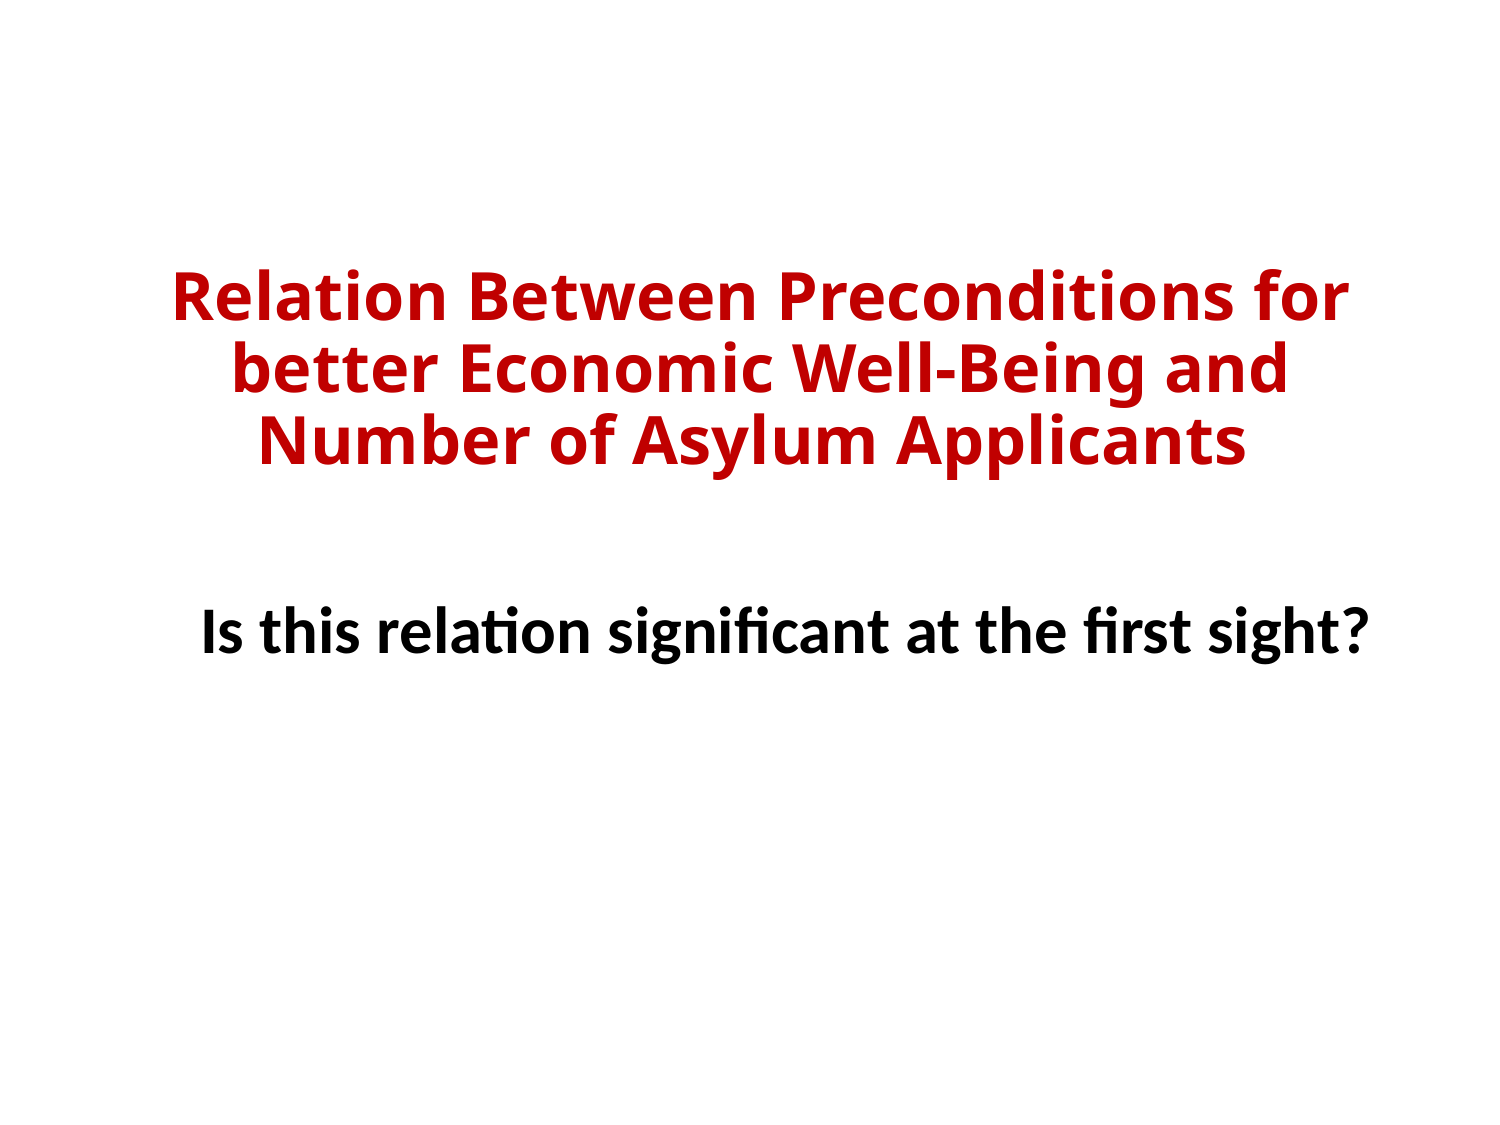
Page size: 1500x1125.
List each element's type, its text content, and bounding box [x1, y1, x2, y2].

subtitle Is this relation significant at the first sight? [150, 588, 1422, 860]
title Relation Between Preconditions for better Economic Well-Being and Number of Asylum Applicants [123, 258, 1399, 487]
